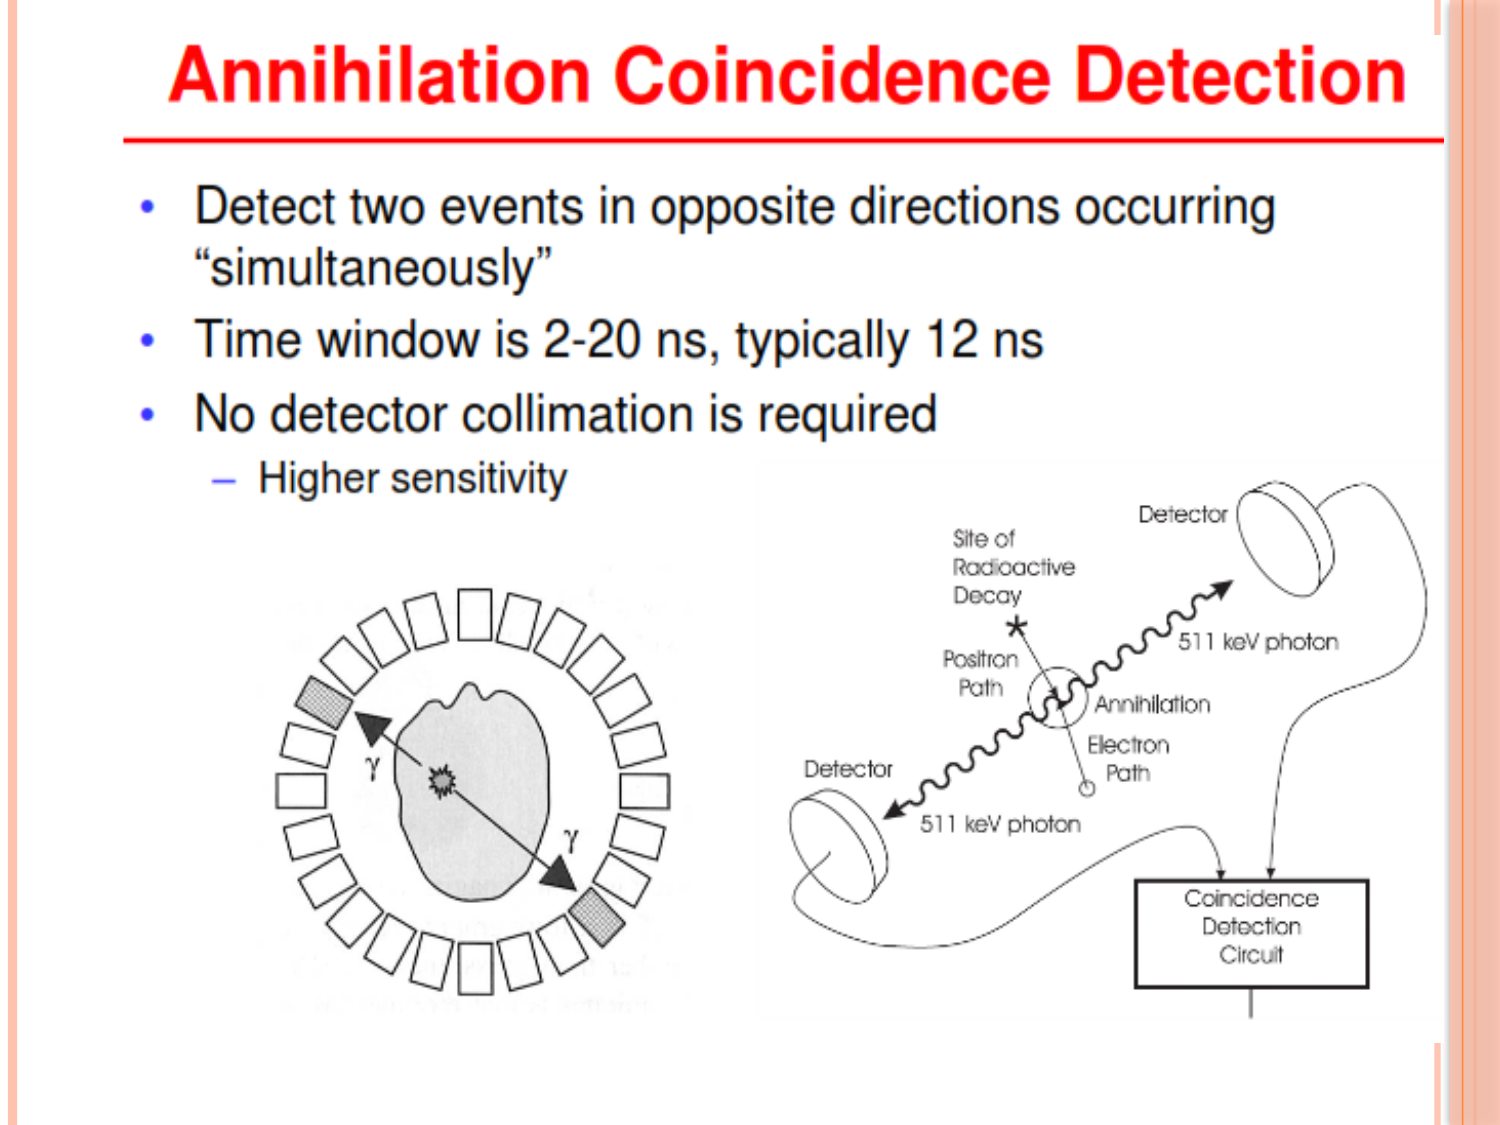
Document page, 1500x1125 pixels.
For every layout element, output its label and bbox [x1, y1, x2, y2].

list [46, 34, 1444, 1044]
